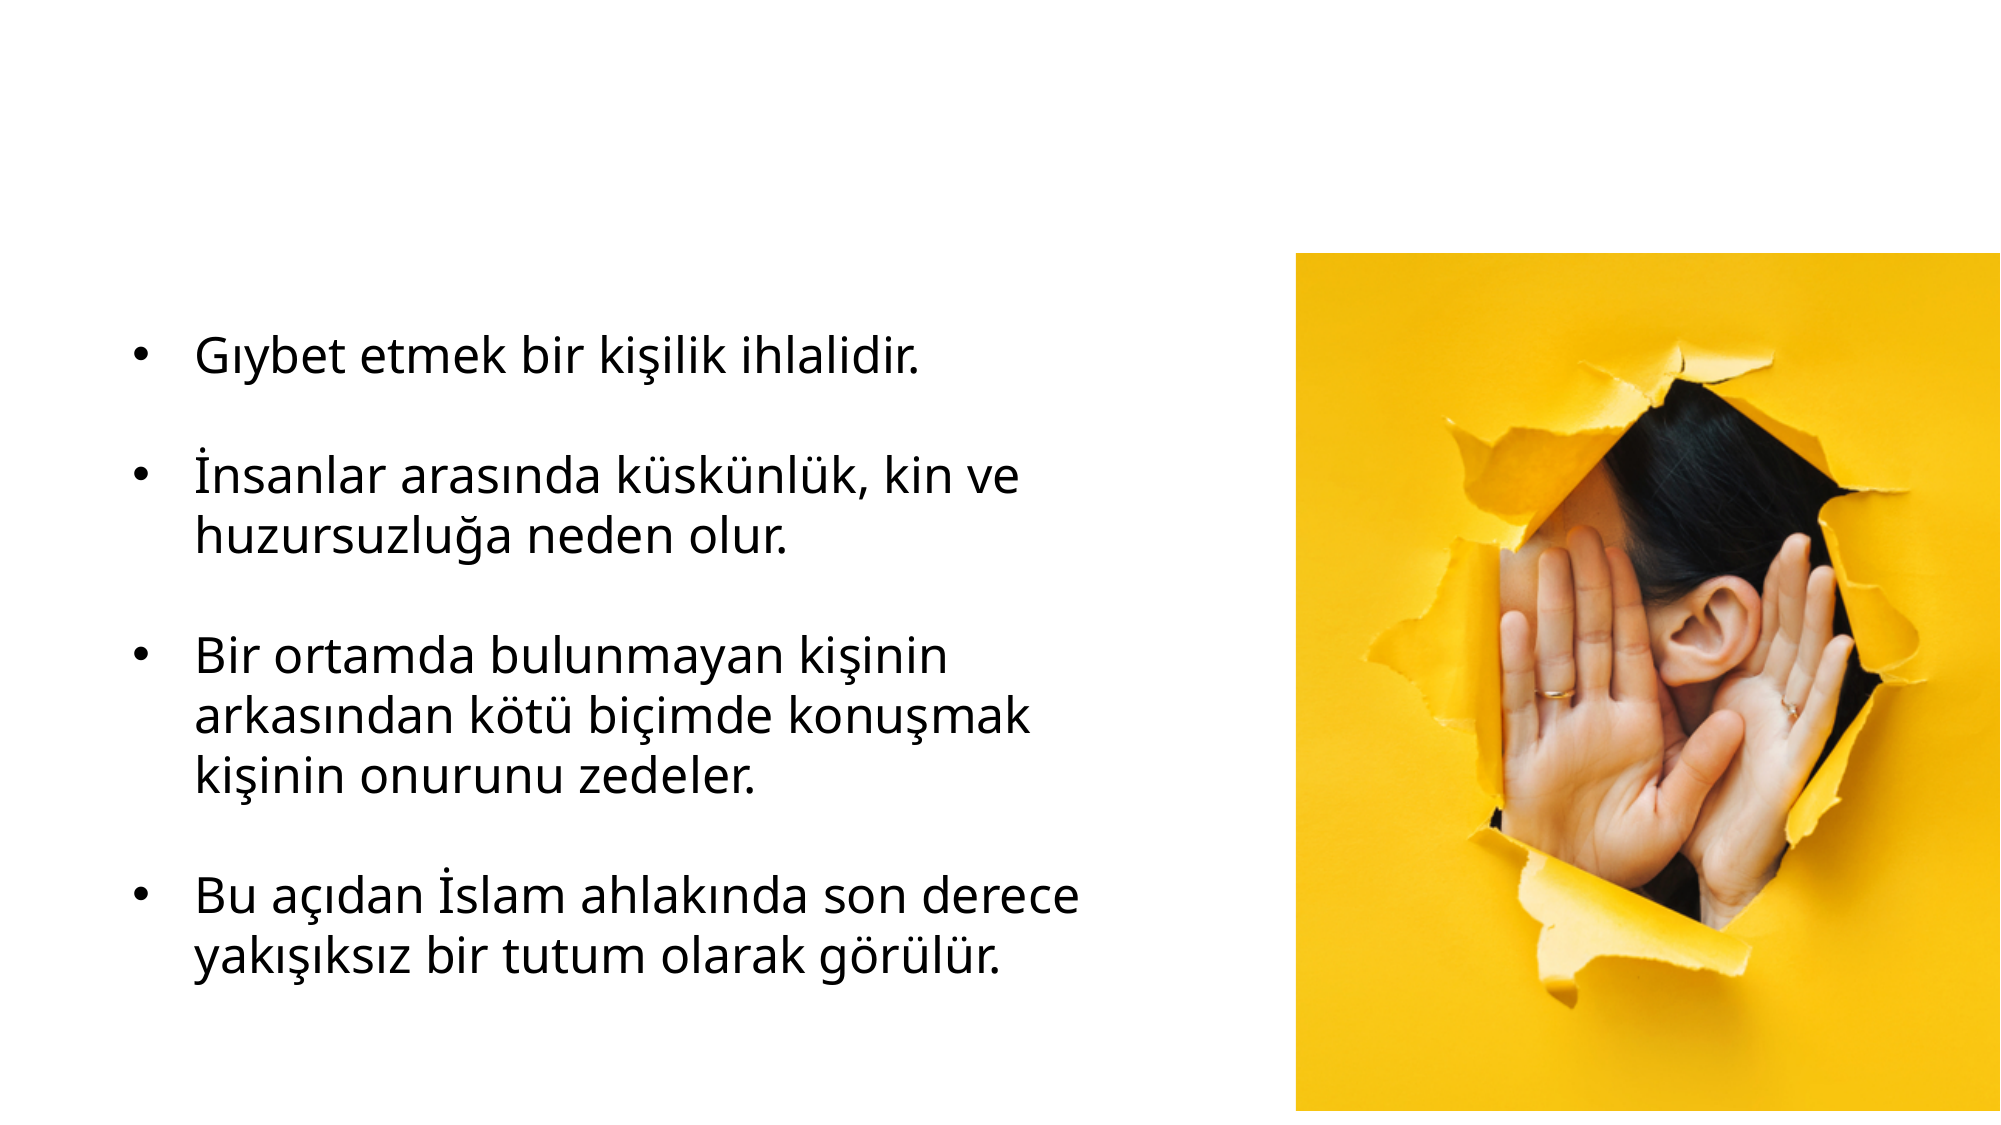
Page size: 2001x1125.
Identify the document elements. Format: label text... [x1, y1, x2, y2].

picture [1295, 253, 2000, 1112]
text_box Gıybet etmek bir kişilik ihlalidir. İnsanlar arasında küskünlük, kin ve huzursuzluğa neden olur. Bir ortamda bulunmayan kişinin arkasından kötü biçimde konuşmak kişinin onurunu zedeler. Bu açıdan İslam ahlakında son derece yakışıksız bir tutum olarak görülür. [42, 315, 1200, 991]
